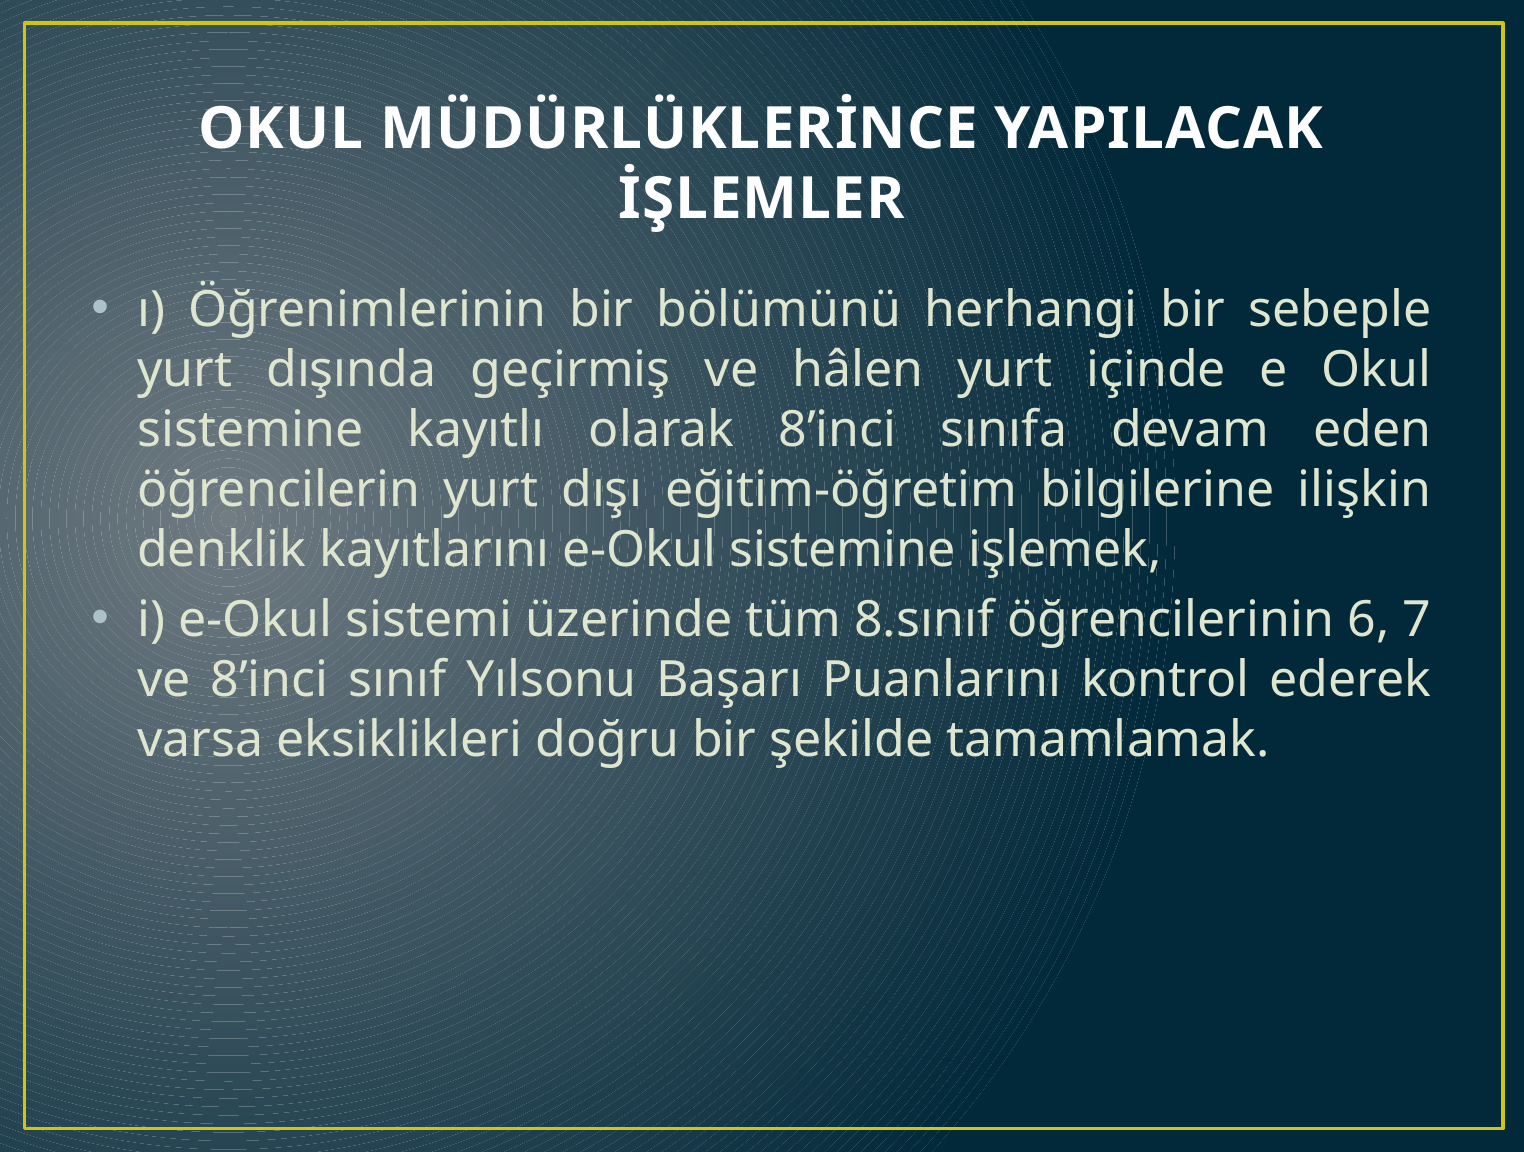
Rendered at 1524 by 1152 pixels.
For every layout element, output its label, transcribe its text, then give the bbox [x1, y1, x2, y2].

list ı) Öğrenimlerinin bir bölümünü herhangi bir sebeple yurt dışında geçirmiş ve hâlen yurt içinde e Okul sistemine kayıtlı olarak 8’inci sınıfa devam eden öğrencilerin yurt dışı eğitim-öğretim bilgilerine ilişkin denklik kayıtlarını e-Okul sistemine işlemek, i) e-Okul sistemi üzerinde tüm 8.sınıf öğrencilerinin 6, 7 ve 8’inci sınıf Yılsonu Başarı Puanlarını kontrol ederek varsa eksiklikleri doğru bir şekilde tamamlamak. [76, 268, 1448, 1029]
title OKUL MÜDÜRLÜKLERİNCE YAPILACAK İŞLEMLER [76, 46, 1448, 239]
